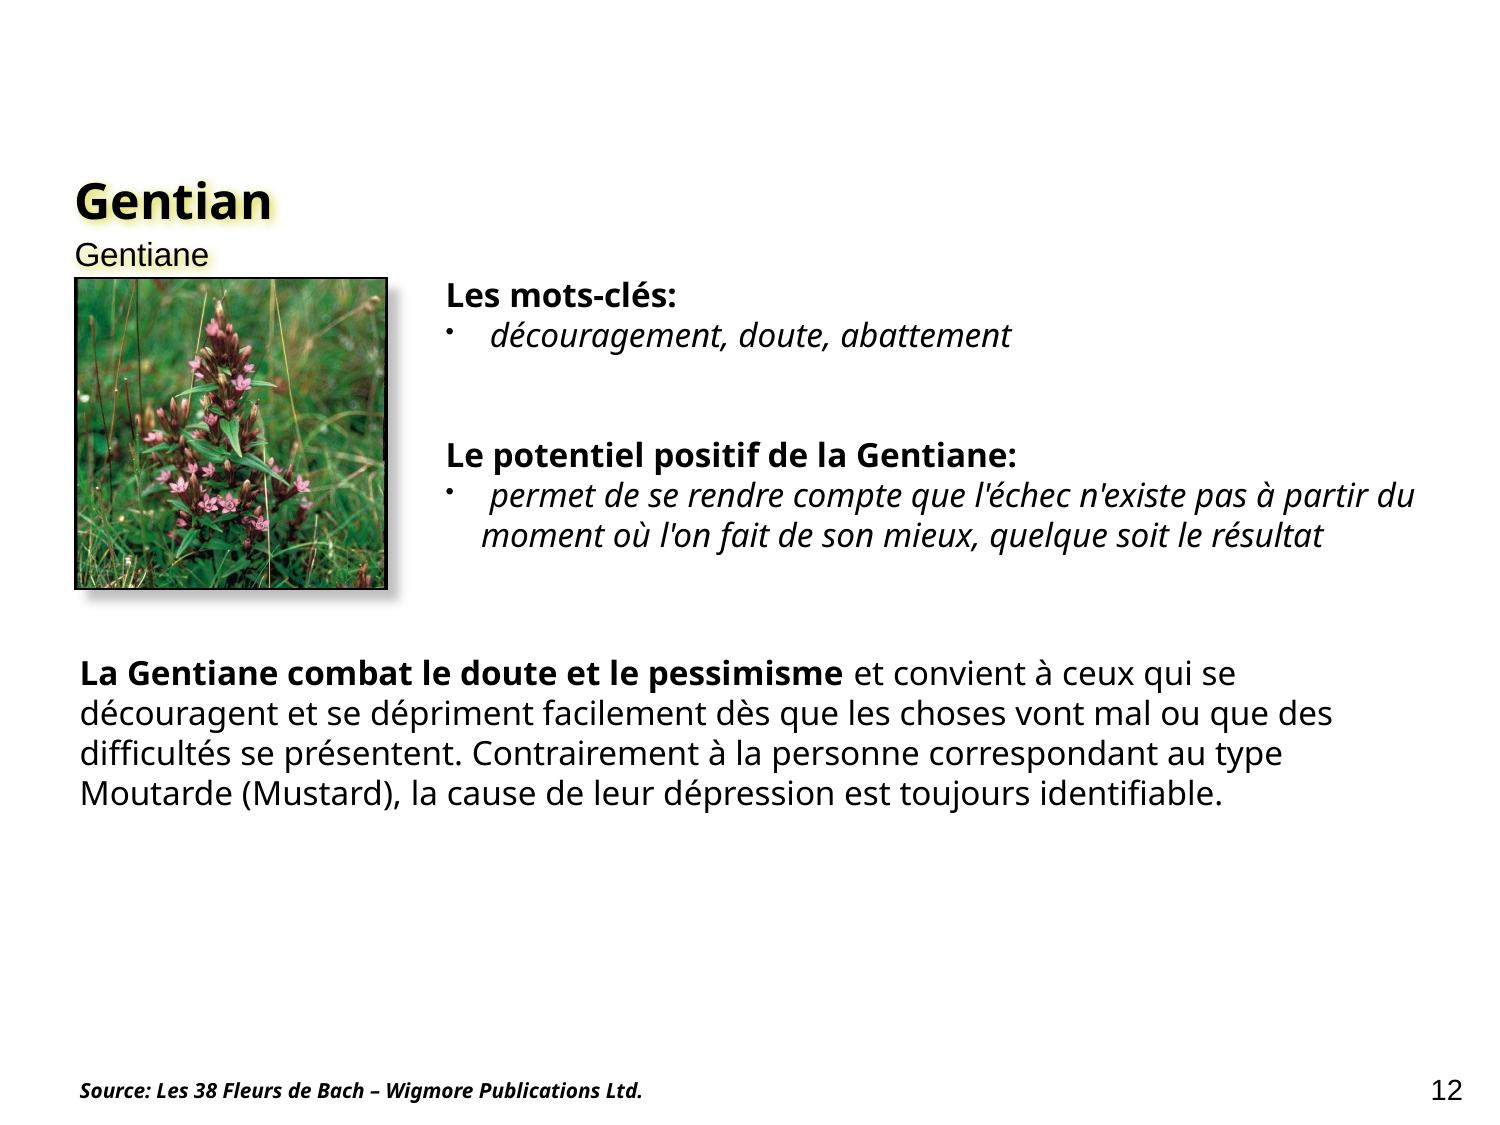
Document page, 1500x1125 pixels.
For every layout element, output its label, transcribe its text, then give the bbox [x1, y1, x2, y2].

text_box La Gentiane combat le doute et le pessimisme et convient à ceux qui se découragent et se dépriment facilement dès que les choses vont mal ou que des difficultés se présentent. Contrairement à la personne correspondant au type Moutarde (Mustard), la cause de leur dépression est toujours identifiable. [64, 645, 1424, 820]
slide_number 12 [1127, 1063, 1479, 1125]
text_box Gentian Gentiane [59, 161, 1010, 281]
text_box Source: Les 38 Fleurs de Bach – Wigmore Publications Ltd. [64, 1070, 1176, 1111]
picture [76, 278, 387, 589]
text_box Les mots-clés: découragement, doute, abattement Le potentiel positif de la Gentiane: permet de se rendre compte que l'échec n'existe pas à partir du moment où l'on fait de son mieux, quelque soit le résultat [430, 267, 1471, 562]
